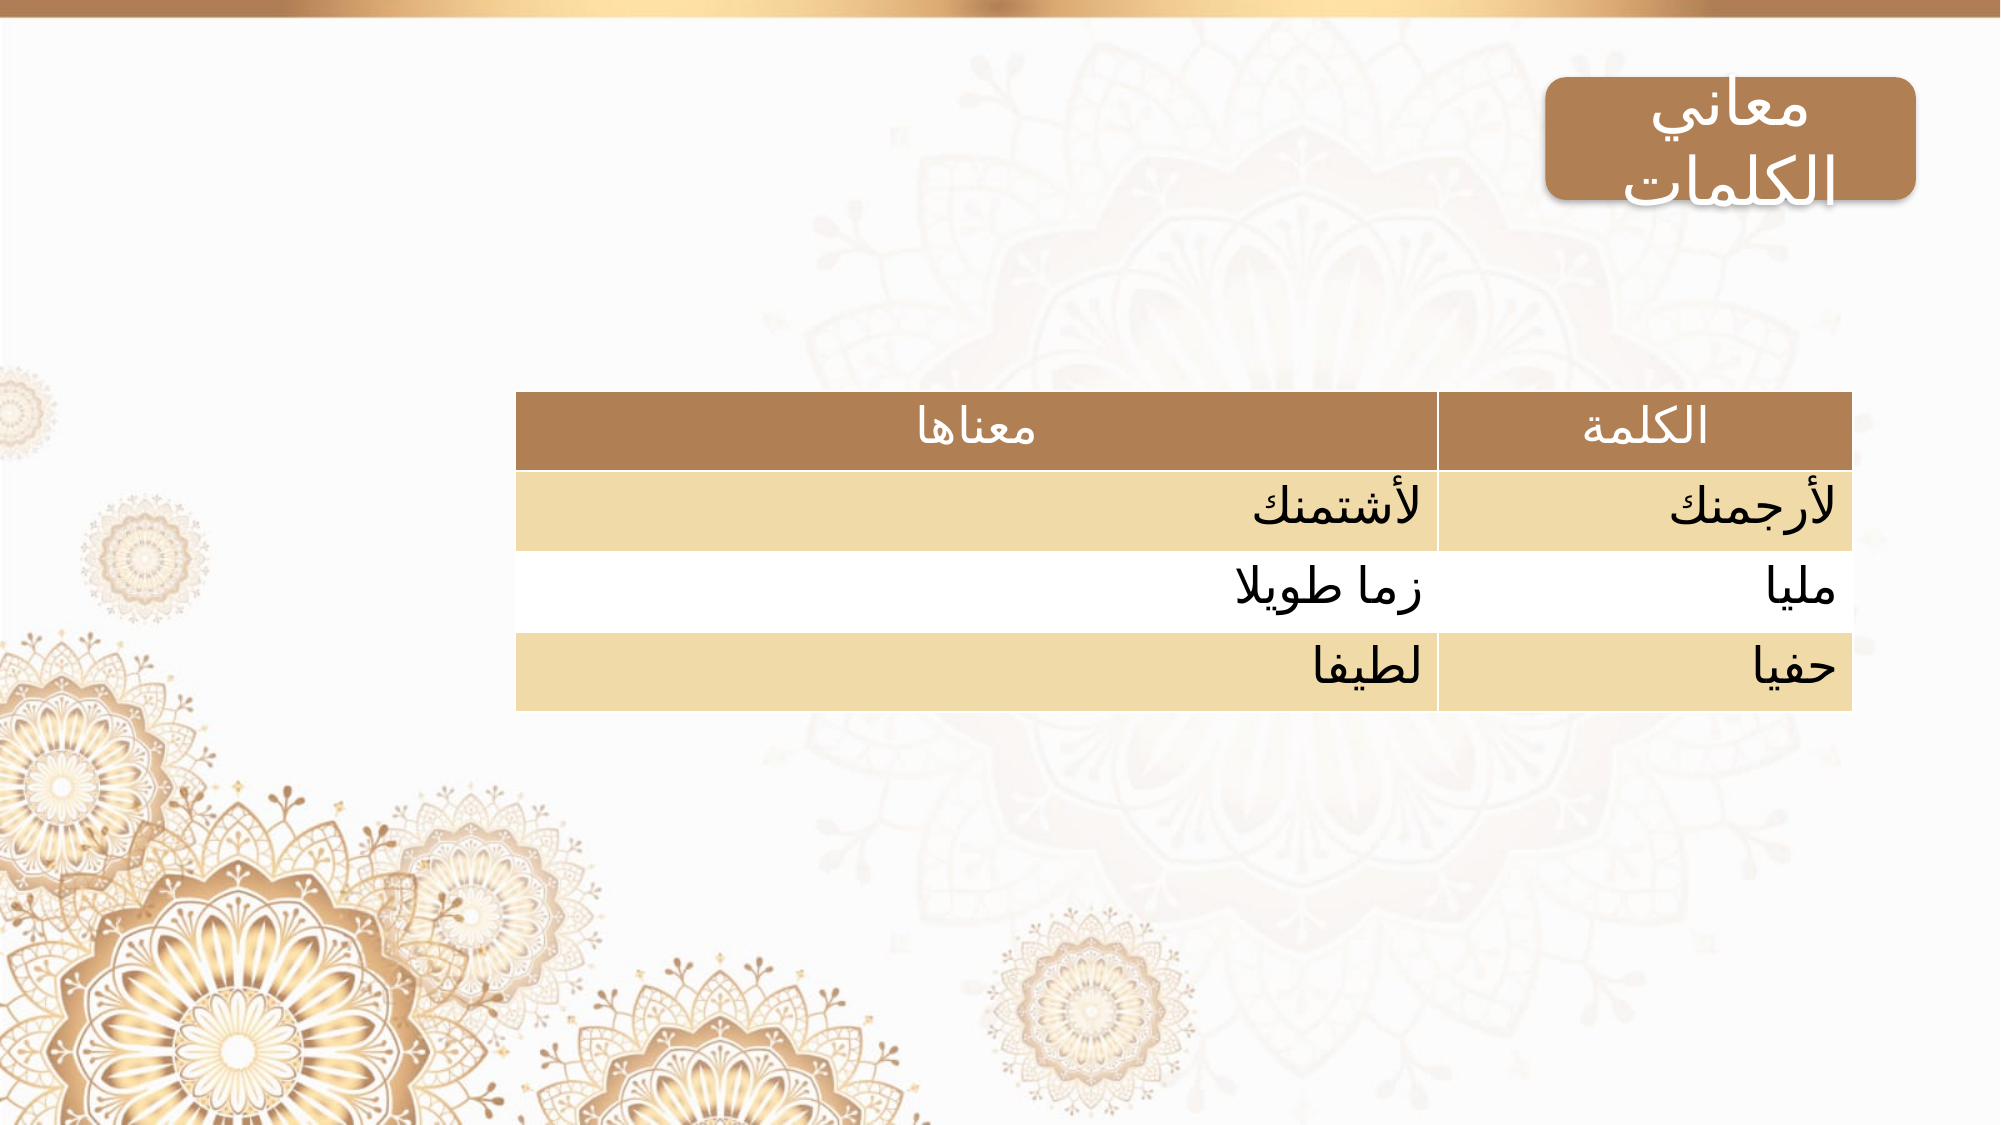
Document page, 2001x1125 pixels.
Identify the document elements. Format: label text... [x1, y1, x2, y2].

table_header معناها [516, 392, 1437, 470]
table_cell مليا [1439, 552, 1852, 631]
picture [0, 0, 2001, 1125]
text_box معاني الكلمات [1544, 76, 1917, 201]
table_cell زما طويلا [516, 552, 1437, 631]
table_cell حفيا [1439, 633, 1852, 711]
table_header الكلمة [1439, 392, 1852, 470]
table_cell لأشتمنك [516, 472, 1437, 551]
table_cell لطيفا [516, 633, 1437, 711]
table_cell لأرجمنك [1439, 472, 1852, 551]
